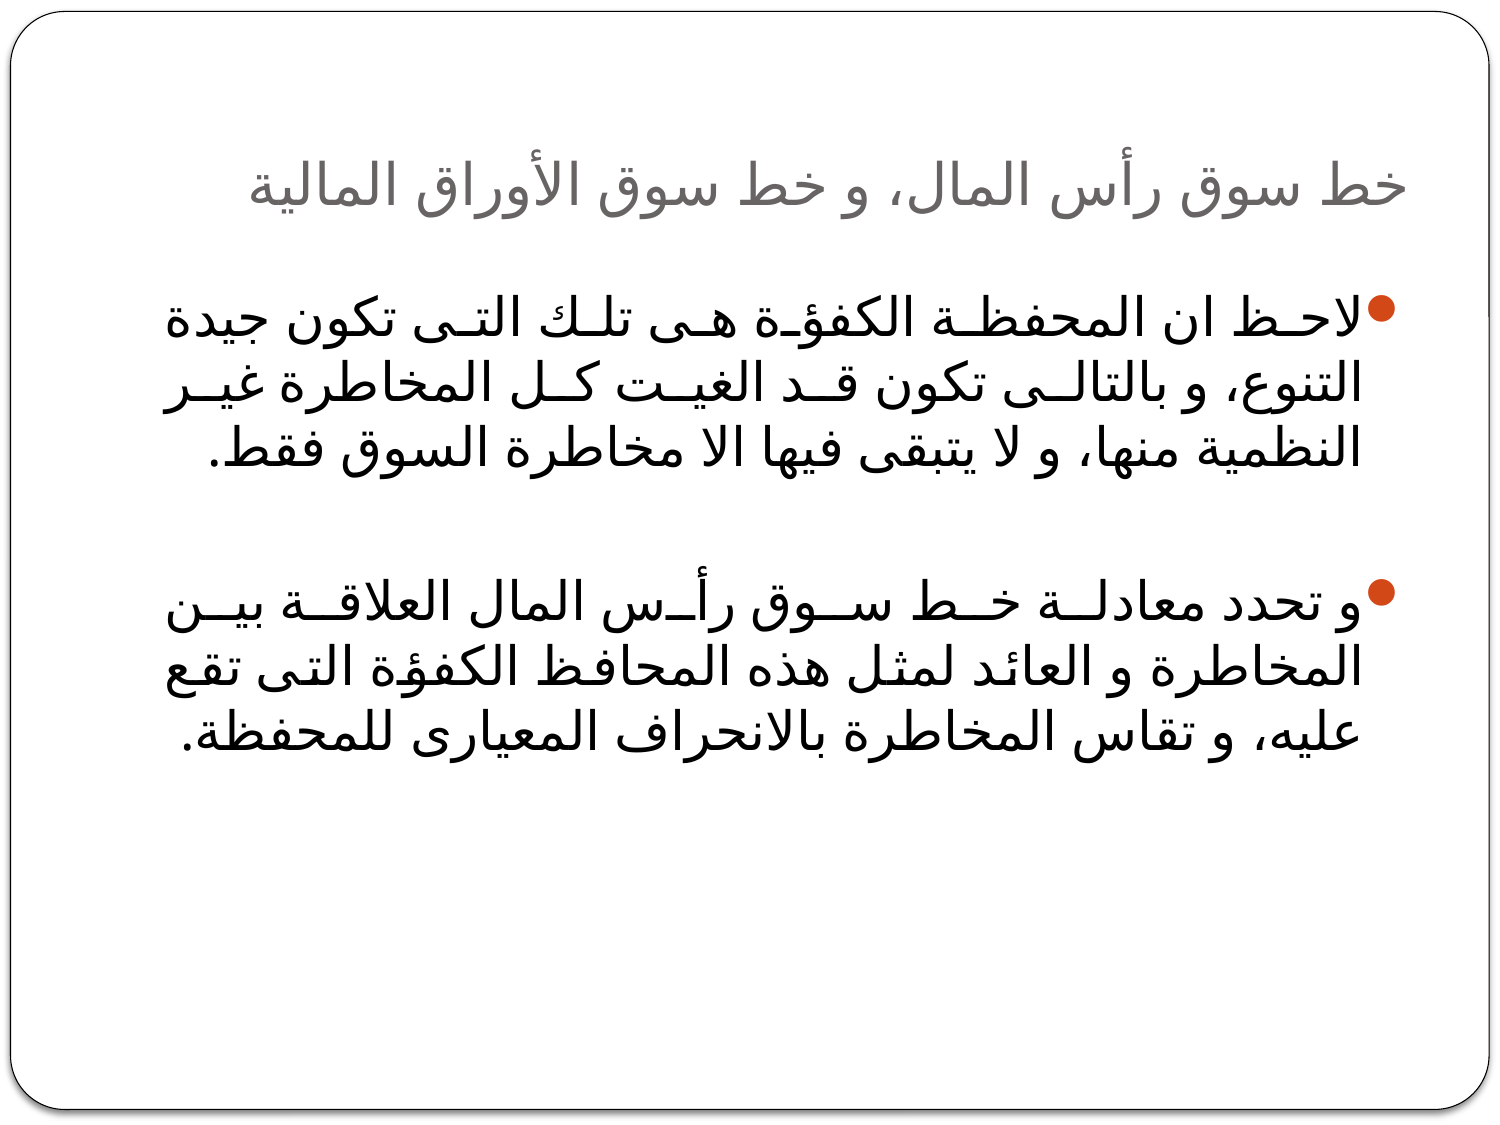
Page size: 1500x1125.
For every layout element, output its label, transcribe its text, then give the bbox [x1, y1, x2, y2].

title خط سوق رأس المال، و خط سوق الأوراق المالية [150, 45, 1425, 233]
list لاحظ ان المحفظة الكفؤة هى تلك التى تكون جيدة التنوع، و بالتالى تكون قد الغيت كل المخاطرة غير النظمية منها، و لا يتبقى فيها الا مخاطرة السوق فقط. و تحدد معادلة خط سوق رأس المال العلاقة بين المخاطرة و العائد لمثل هذه المحافظ الكفؤة التى تقع عليه، و تقاس المخاطرة بالانحراف المعيارى للمحفظة. [150, 275, 1425, 988]
